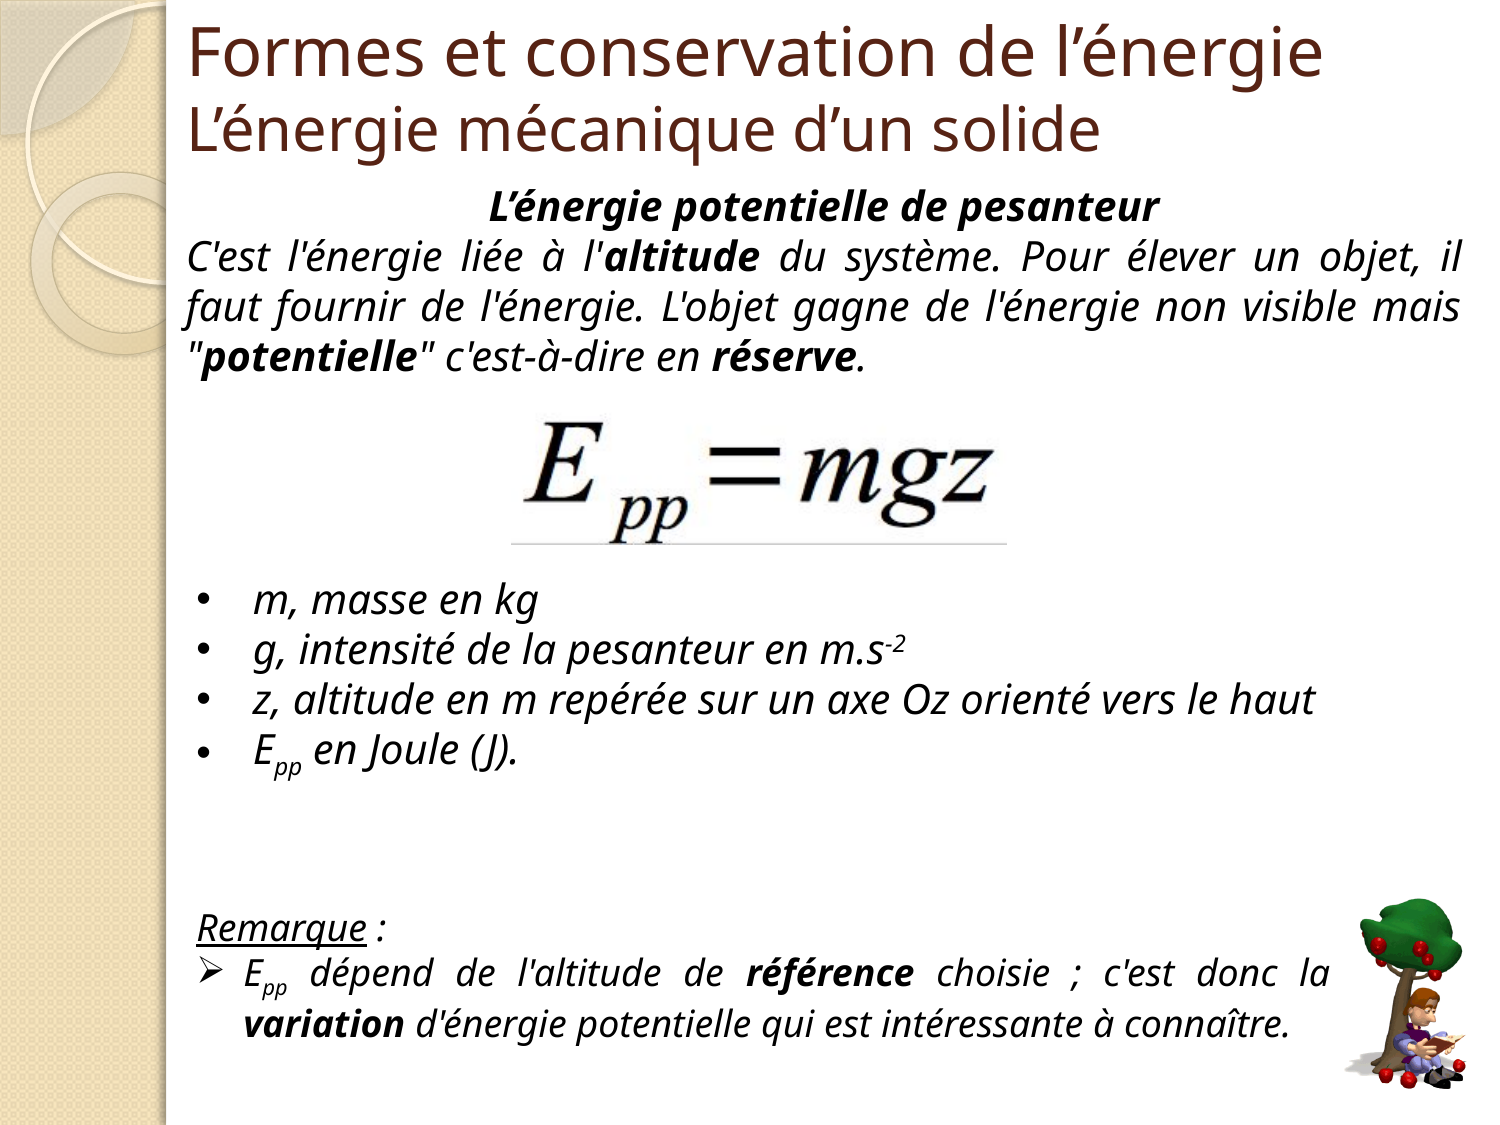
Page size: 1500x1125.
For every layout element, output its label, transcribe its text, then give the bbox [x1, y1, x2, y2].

text_box Remarque : Epp dépend de l'altitude de référence choisie ; c'est donc la variation d'énergie potentielle qui est intéressante à connaître. [181, 896, 1334, 1053]
text_box L’énergie potentielle de pesanteur C'est l'énergie liée à l'altitude du système. Pour élever un objet, il faut fournir de l'énergie. L'objet gagne de l'énergie non visible mais "potentielle" c'est-à-dire en réserve. [171, 173, 1478, 388]
title Formes et conservation de l’énergie L’énergie mécanique d’un solide [171, 0, 1500, 173]
picture [1340, 892, 1478, 1095]
picture [510, 400, 1007, 545]
text_box m, masse en kg g, intensité de la pesanteur en m.s-2 z, altitude en m repérée sur un axe Oz orienté vers le haut Epp en Joule (J). [181, 565, 1414, 788]
